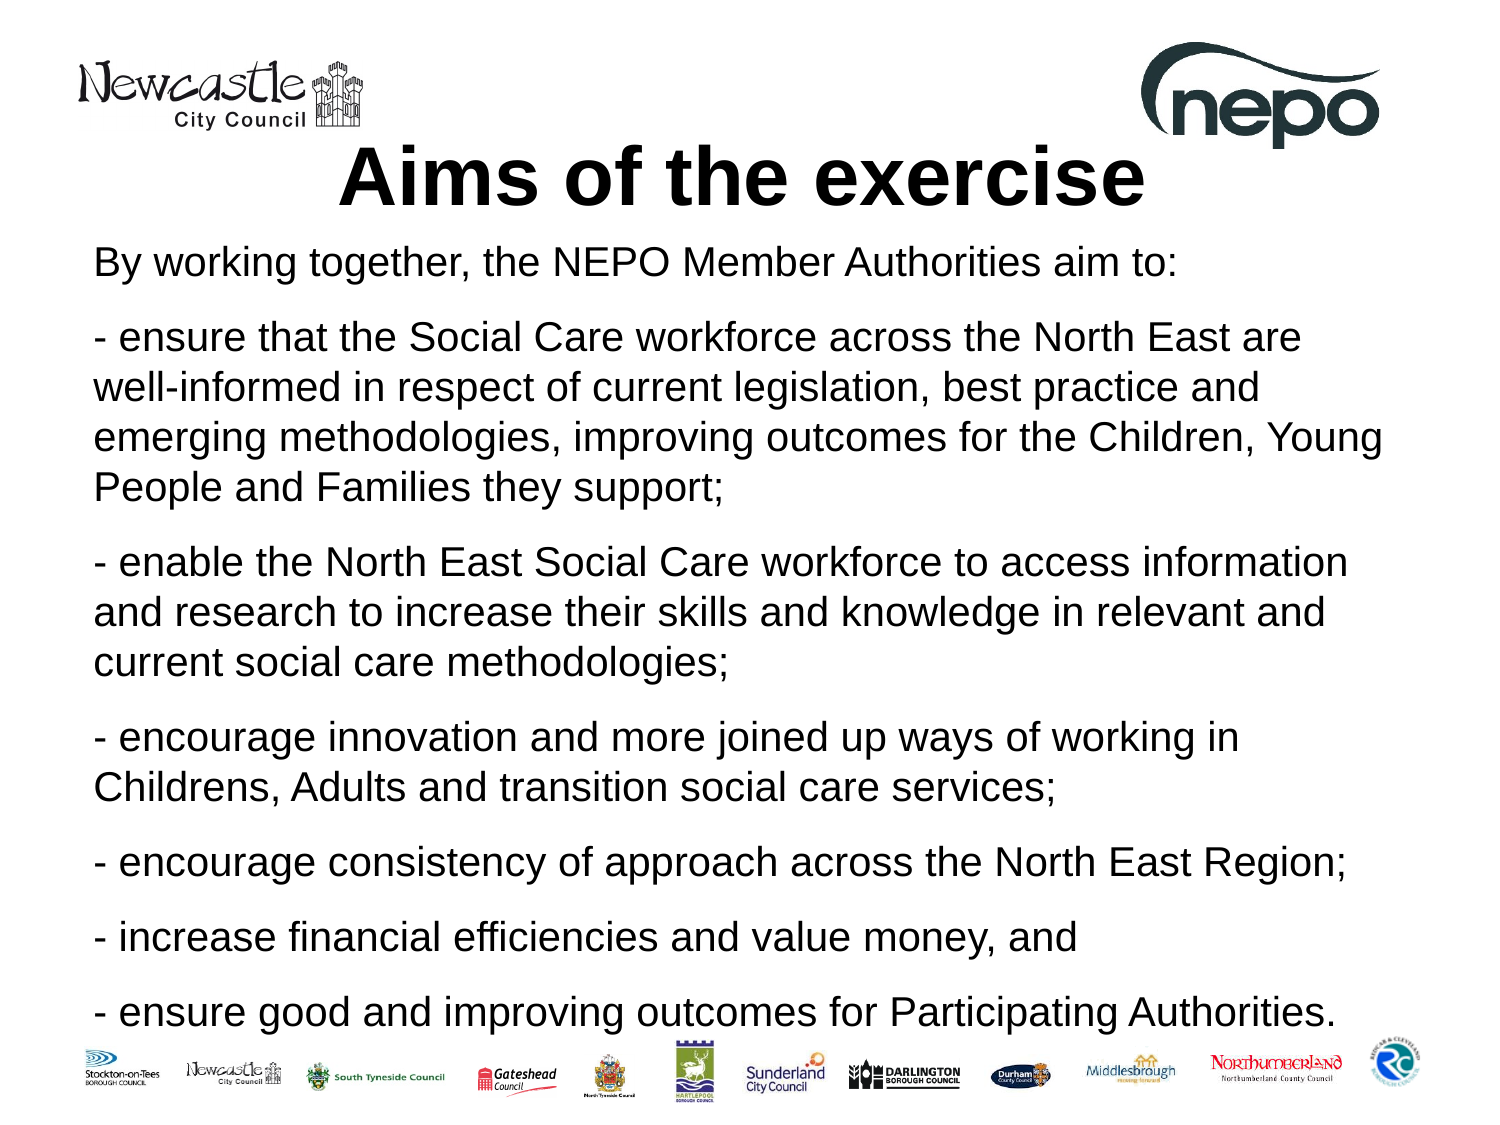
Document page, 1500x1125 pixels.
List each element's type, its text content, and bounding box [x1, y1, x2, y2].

picture [584, 1053, 635, 1099]
picture [186, 1060, 281, 1085]
picture [1141, 42, 1380, 150]
picture [674, 1039, 715, 1103]
picture [1209, 1055, 1342, 1093]
picture [305, 1062, 446, 1091]
picture [1367, 1034, 1421, 1087]
picture [78, 60, 363, 131]
text_box Aims of the exercise By working together, the NEPO Member Authorities aim to: - ensure that the Social Care workforce across the North East are well-informed in respect of current legislation, best practice and emerging methodologies, improving outcomes for the Children, Young People and Families they support; - enable the North East Social Care workforce to access information and research to increase their skills and knowledge in relevant and current social care methodologies; - encourage innovation and more joined up ways of working in Childrens, Adults and transition social care services; - encourage consistency of approach across the North East Region; - increase financial efficiencies and value money, and - ensure good and improving outcomes for Participating Authorities. [78, 114, 1406, 1067]
picture [477, 1067, 558, 1099]
picture [1075, 1046, 1186, 1090]
picture [741, 1049, 828, 1096]
picture [849, 1058, 960, 1090]
picture [984, 1054, 1058, 1098]
picture [83, 1045, 161, 1087]
